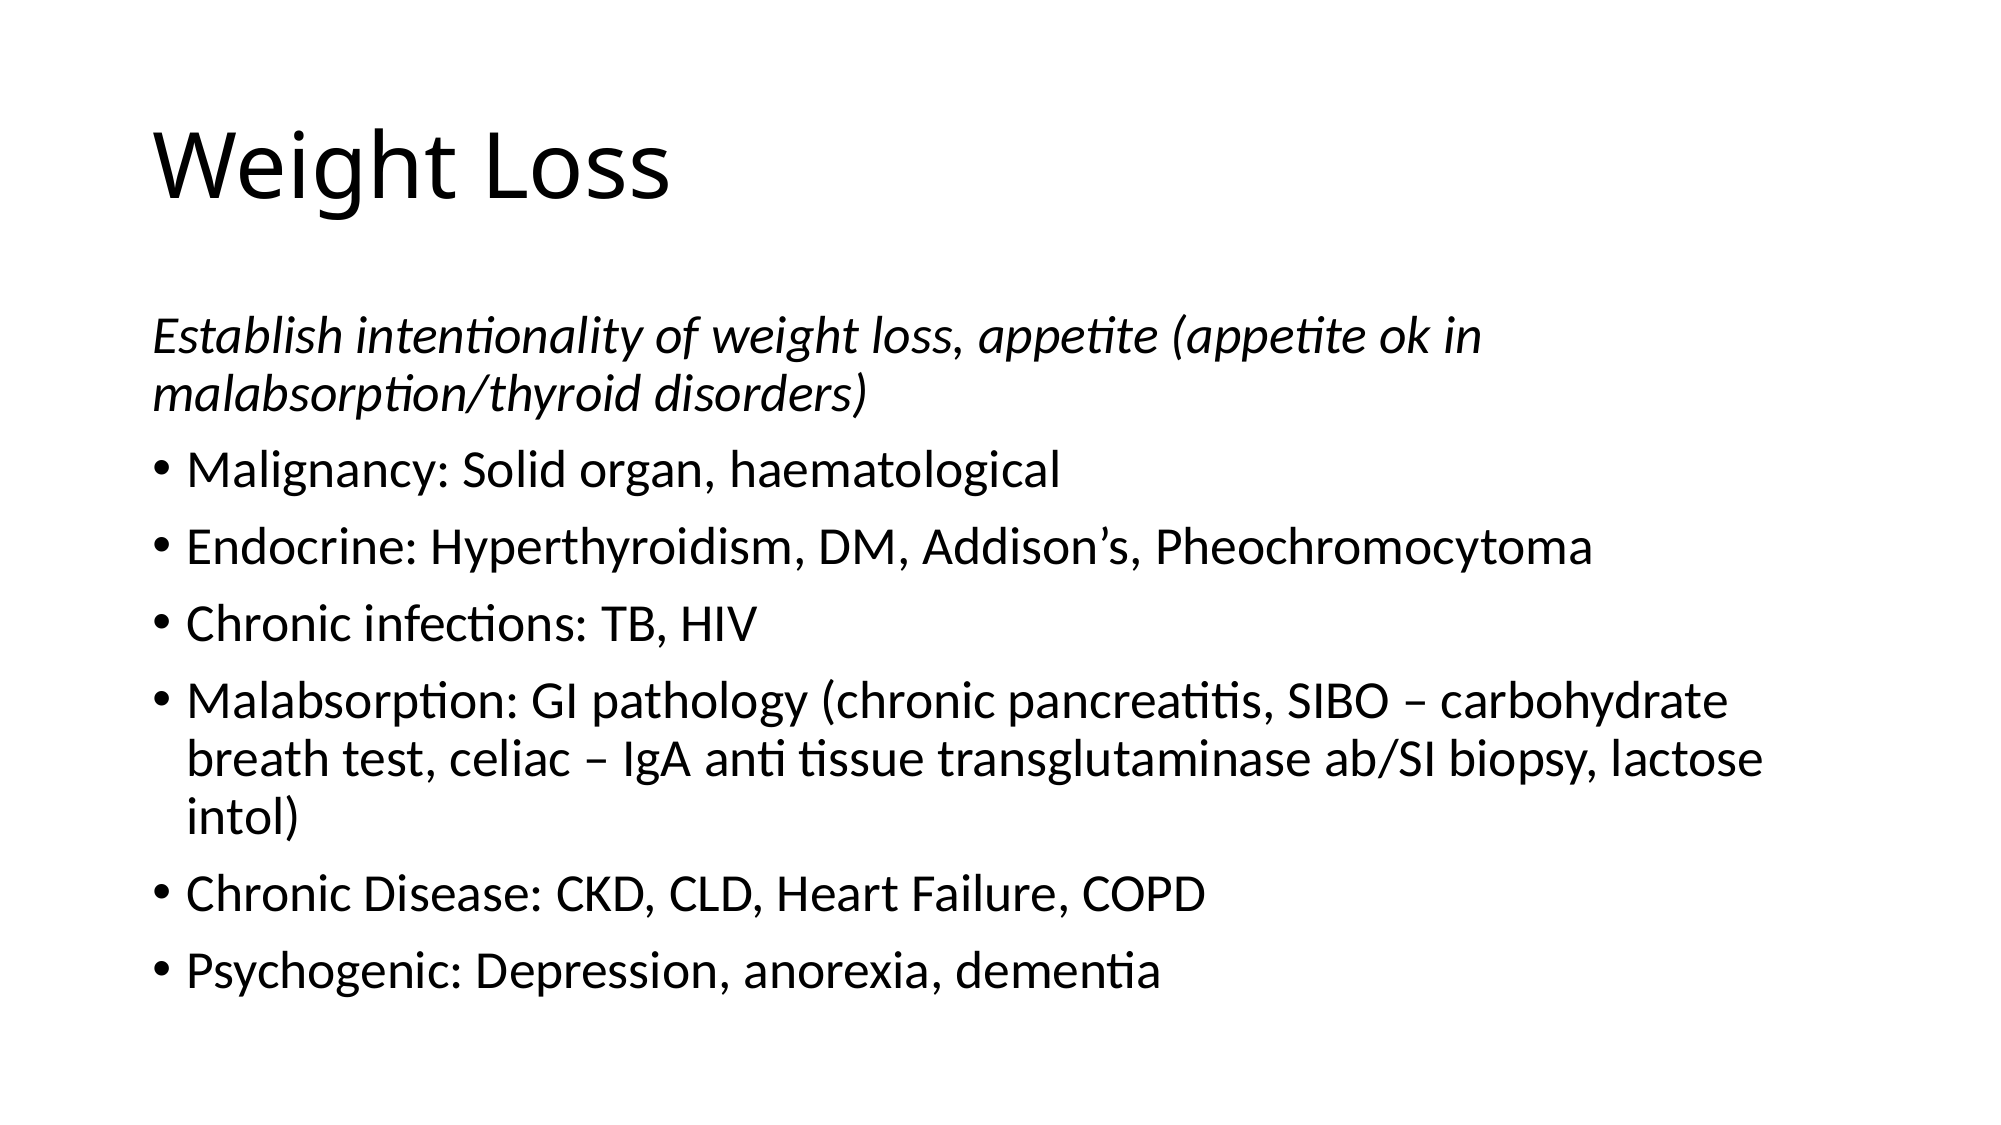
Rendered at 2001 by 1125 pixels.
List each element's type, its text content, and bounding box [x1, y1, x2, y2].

list Establish intentionality of weight loss, appetite (appetite ok in malabsorption/thyroid disorders) Malignancy: Solid organ, haematological Endocrine: Hyperthyroidism, DM, Addison’s, Pheochromocytoma Chronic infections: TB, HIV Malabsorption: GI pathology (chronic pancreatitis, SIBO – carbohydrate breath test, celiac – IgA anti tissue transglutaminase ab/SI biopsy, lactose intol) Chronic Disease: CKD, CLD, Heart Failure, COPD Psychogenic: Depression, anorexia, dementia [137, 299, 1863, 1014]
title Weight Loss [137, 59, 1863, 278]
